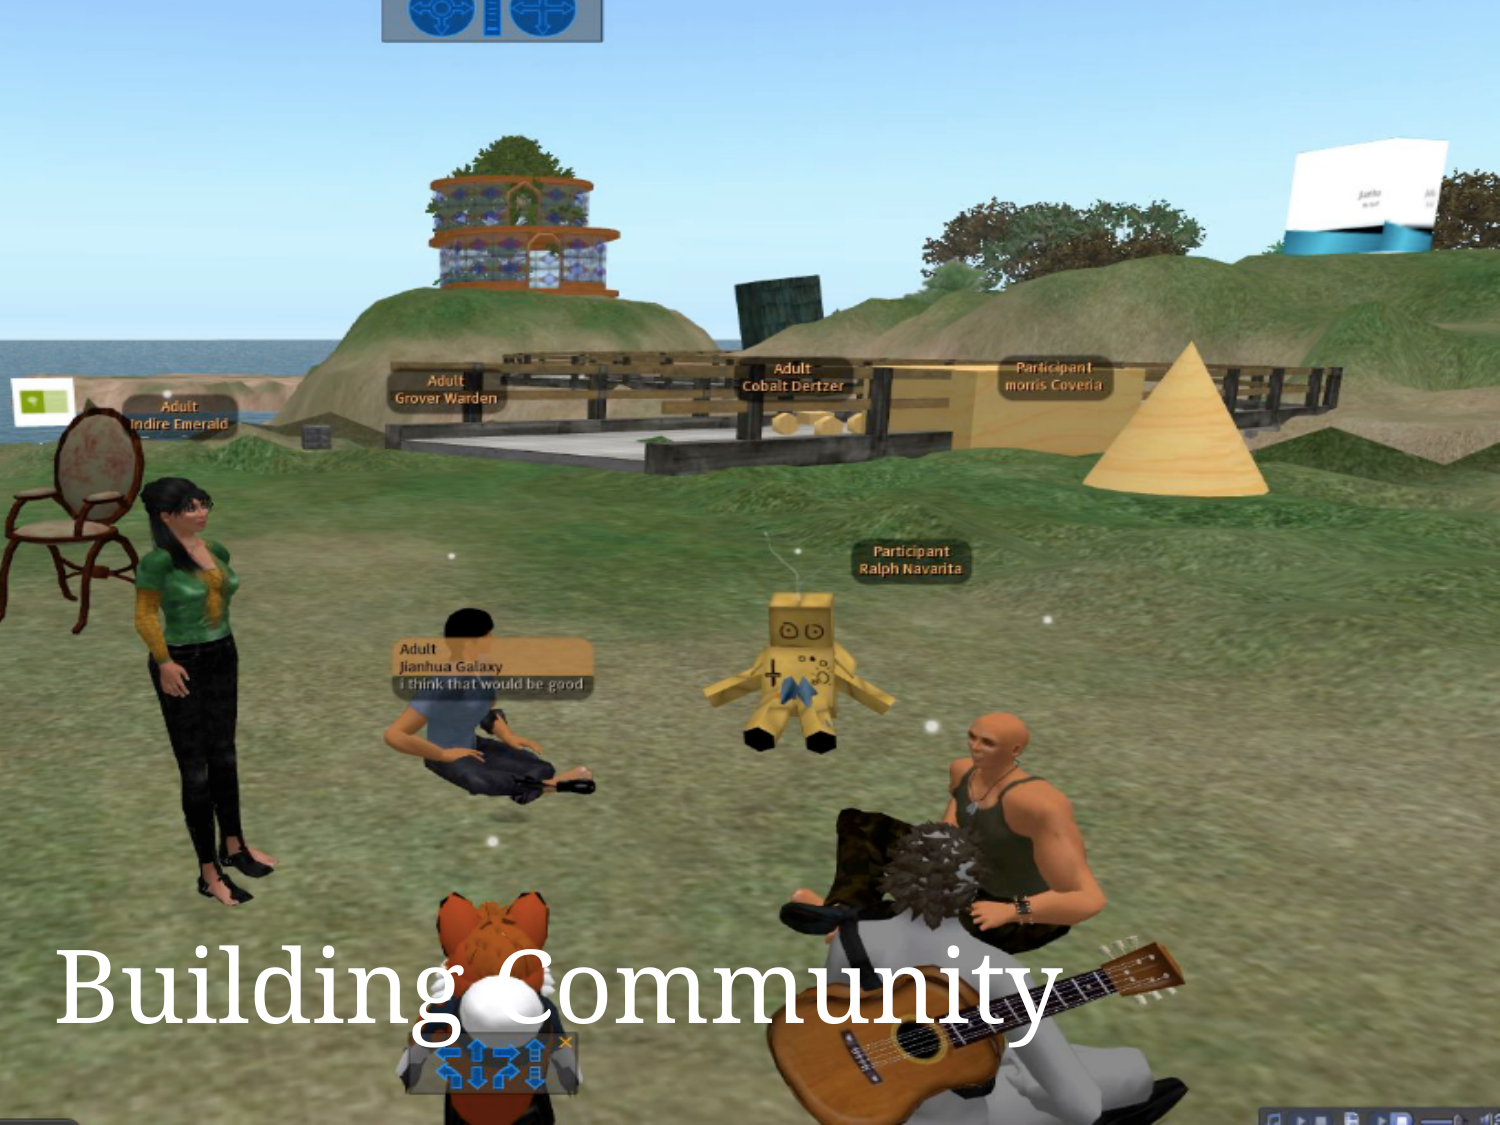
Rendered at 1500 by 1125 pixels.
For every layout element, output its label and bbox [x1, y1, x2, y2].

list [0, 0, 1500, 1125]
